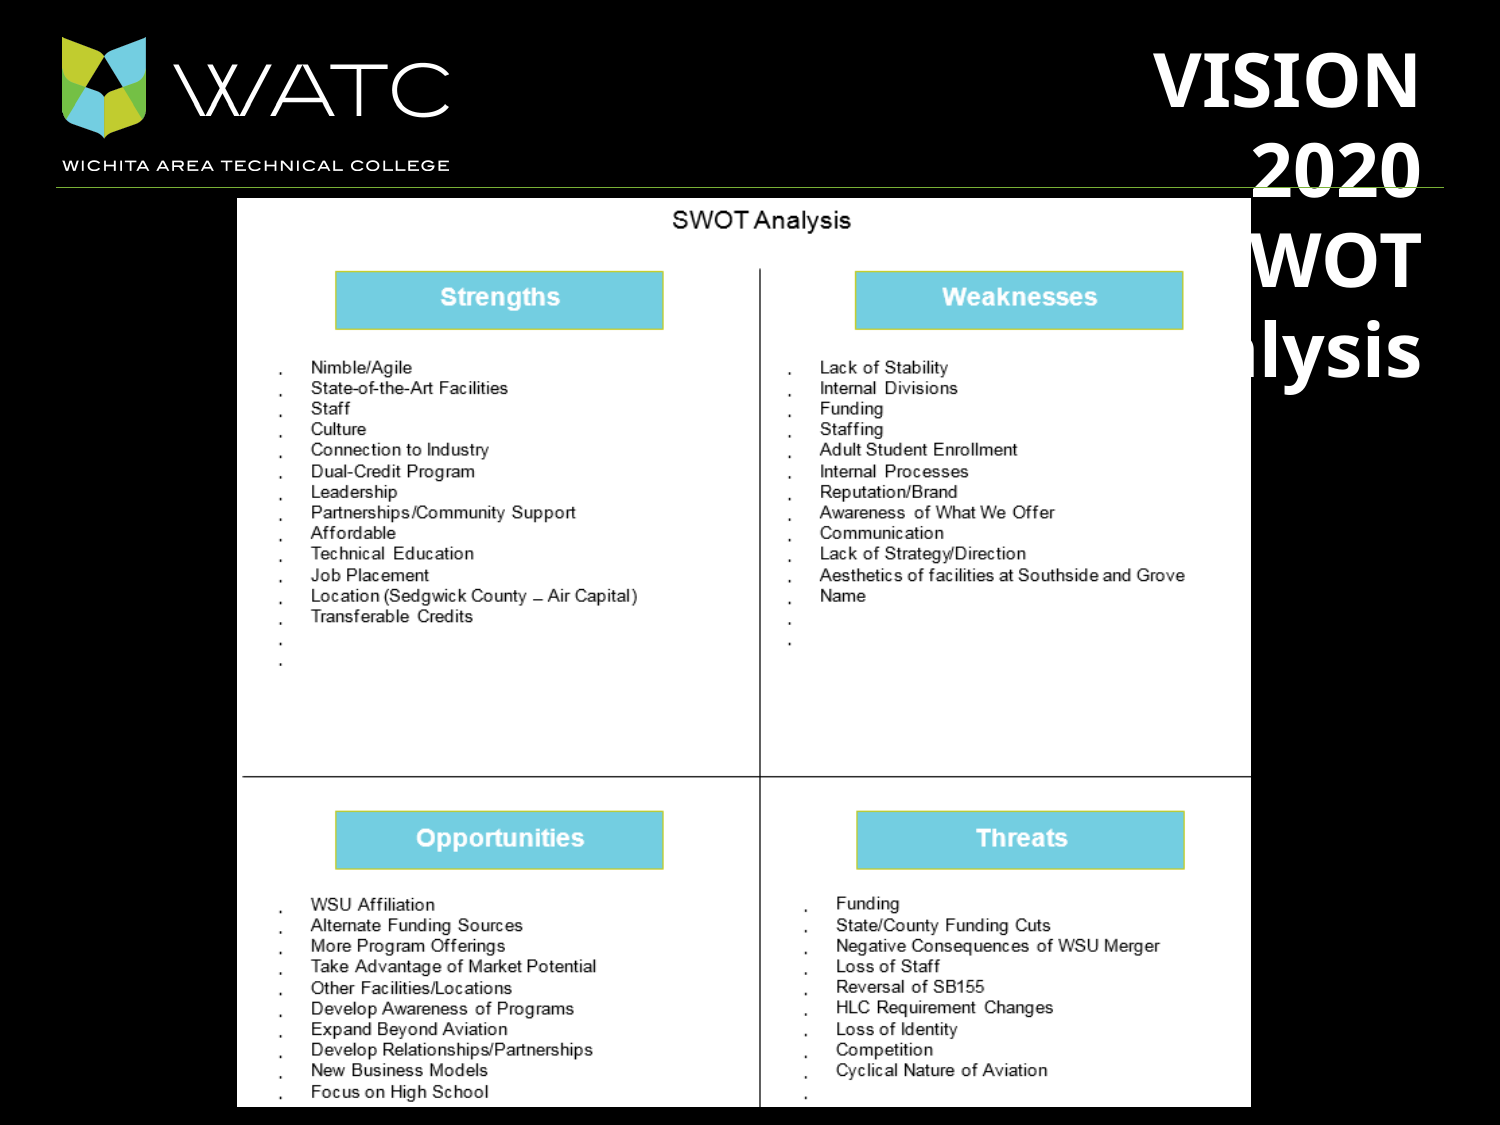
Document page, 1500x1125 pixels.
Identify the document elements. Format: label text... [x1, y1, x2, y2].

text_box VISION 2020 SWOT Analysis [974, 24, 1438, 186]
text_box VISION 2020 SWOT Analysis [1252, 196, 1438, 400]
picture [237, 198, 1251, 1108]
picture [62, 37, 450, 171]
